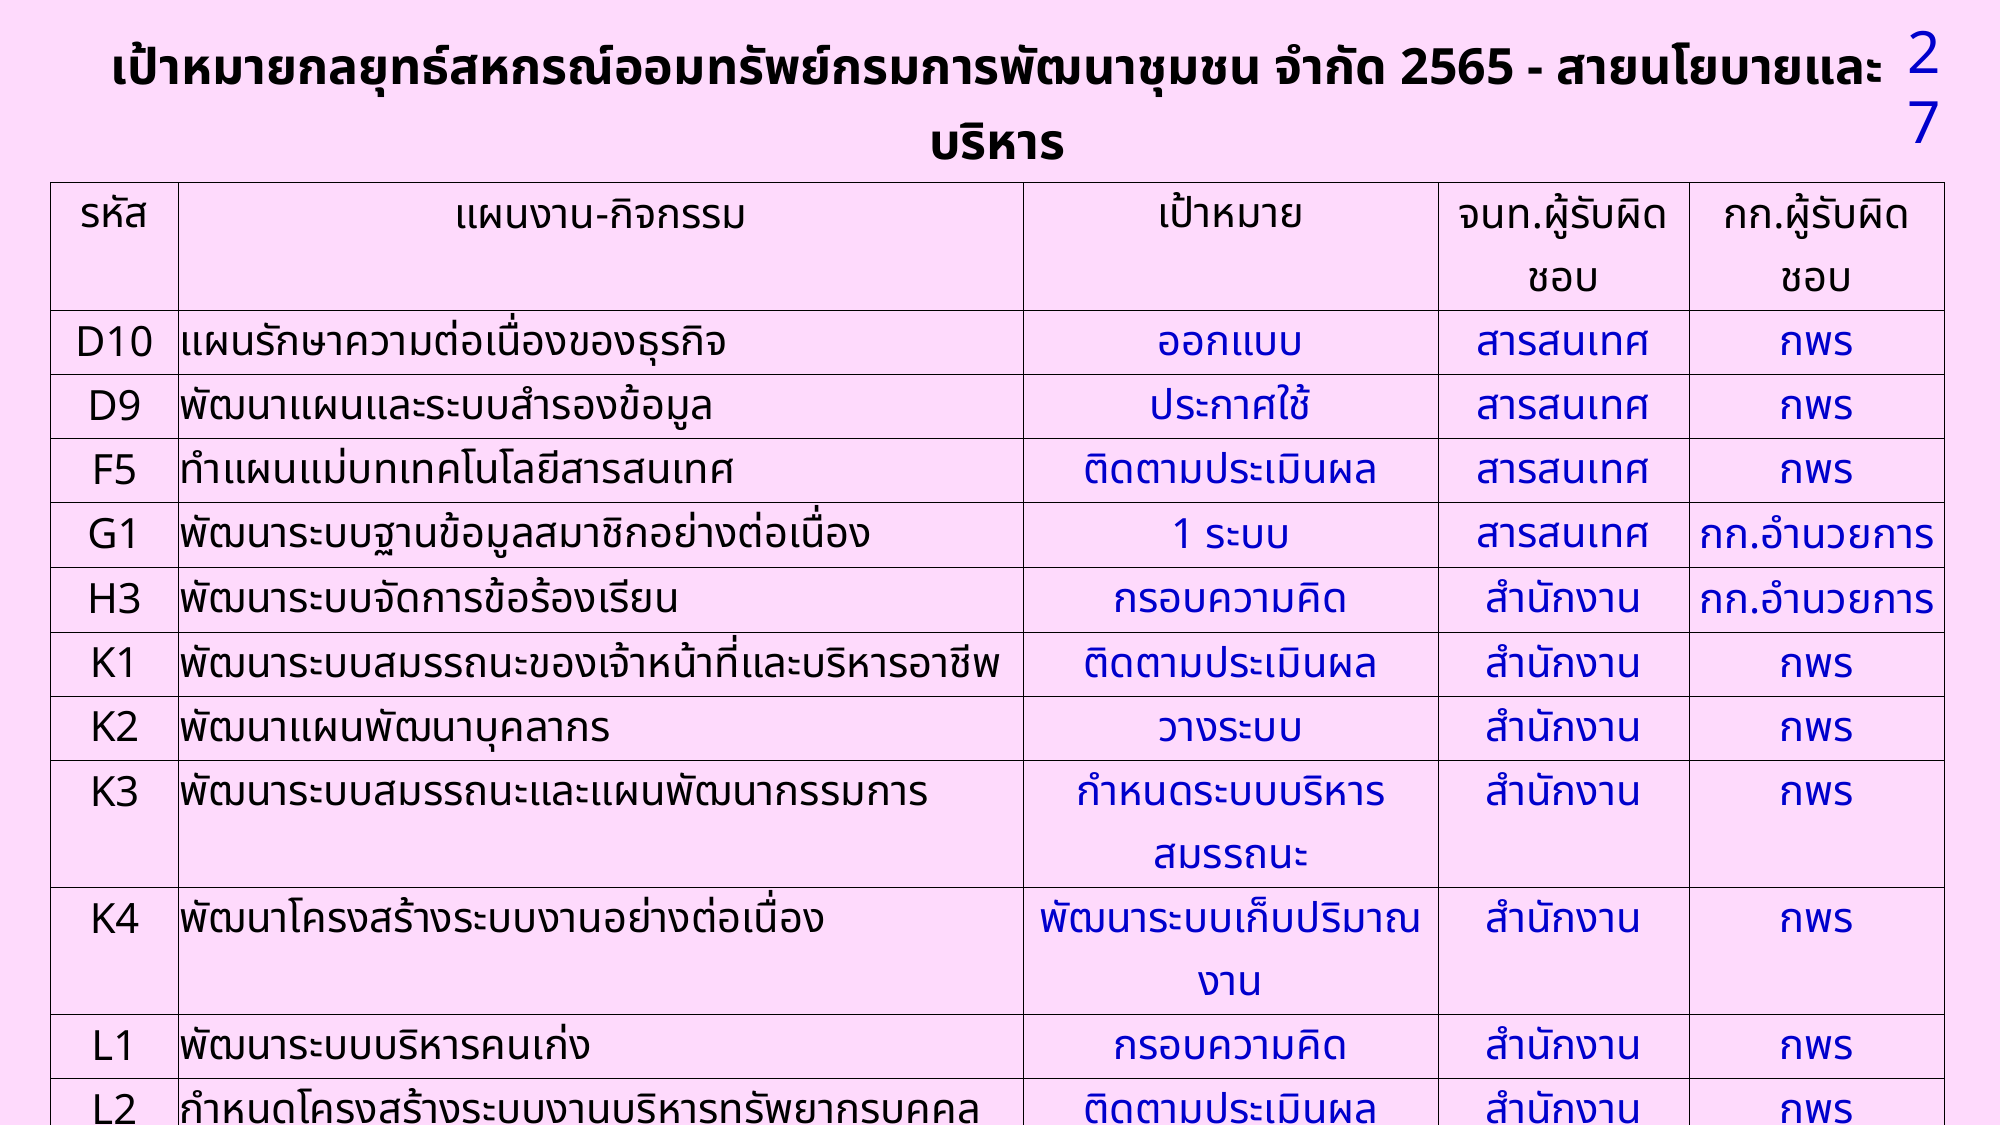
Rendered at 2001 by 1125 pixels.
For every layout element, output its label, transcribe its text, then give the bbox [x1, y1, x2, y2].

table_cell วางระบบ [1024, 697, 1438, 760]
table_cell กก.อำนวยการ [1690, 568, 1944, 632]
table_cell พัฒนาระบบเก็บปริมาณงาน [1024, 888, 1438, 1014]
table_cell สำนักงาน [1439, 1079, 1689, 1125]
table_header เป้าหมายกลยุทธ์สหกรณ์ออมทรัพย์กรมการพัฒนาชุมชน จำกัด 2565 - สายนโยบายและบริหาร [51, 30, 1944, 182]
table_cell ทำแผนแม่บทเทคโนโลยีสารสนเทศ [179, 439, 1023, 502]
table_cell สารสนเทศ [1439, 311, 1689, 374]
table_cell พัฒนาระบบจัดการข้อร้องเรียน [179, 568, 1023, 632]
table_cell ติดตามประเมินผล [1024, 633, 1438, 696]
table_cell แผนรักษาความต่อเนื่องของธุรกิจ [179, 311, 1023, 374]
table_cell พัฒนาแผนและระบบสำรองข้อมูล [179, 375, 1023, 438]
table_cell กพร [1690, 311, 1944, 374]
table_cell D9 [51, 375, 178, 438]
table_cell กพร [1690, 633, 1944, 696]
table_cell กรอบความคิด [1024, 1015, 1438, 1078]
table_cell พัฒนาโครงสร้างระบบงานอย่างต่อเนื่อง [179, 888, 1023, 1014]
table_cell K1 [51, 633, 178, 696]
table_cell กพร [1690, 1015, 1944, 1078]
table_cell พัฒนาระบบบริหารคนเก่ง [179, 1015, 1023, 1078]
table_cell เป้าหมาย [1024, 183, 1438, 310]
table_cell รหัส [51, 183, 178, 310]
table_cell กำหนดระบบบริหารสมรรถนะ [1024, 761, 1438, 887]
table_cell D10 [51, 311, 178, 374]
table_cell สำนักงาน [1439, 633, 1689, 696]
table_cell สารสนเทศ [1439, 375, 1689, 438]
table_cell กพร [1690, 697, 1944, 760]
table_cell สำนักงาน [1439, 888, 1689, 1014]
text_box [0, 0, 2000, 1125]
table_cell กพร [1690, 375, 1944, 438]
table_cell พัฒนาระบบฐานข้อมูลสมาชิกอย่างต่อเนื่อง [179, 503, 1023, 567]
table_cell สำนักงาน [1439, 697, 1689, 760]
table_cell กำหนดโครงสร้างระบบงานบริหารทรัพยากรบุคคล [179, 1079, 1023, 1125]
table_cell สารสนเทศ [1439, 439, 1689, 502]
table_cell กพร [1690, 761, 1944, 887]
table_cell L2 [51, 1079, 178, 1125]
table_cell สารสนเทศ [1439, 503, 1689, 567]
table_cell ติดตามประเมินผล [1024, 1079, 1438, 1125]
table_cell พัฒนาระบบสมรรถนะและแผนพัฒนากรรมการ [179, 761, 1023, 887]
table_cell กพร [1690, 888, 1944, 1014]
table_cell สำนักงาน [1439, 1015, 1689, 1078]
table_cell F5 [51, 439, 178, 502]
table_cell สำนักงาน [1439, 761, 1689, 887]
table_cell กก.อำนวยการ [1690, 503, 1944, 567]
table_cell 1 ระบบ [1024, 503, 1438, 567]
table_cell กพร [1690, 1079, 1944, 1125]
table_cell L1 [51, 1015, 178, 1078]
table_cell จนท.ผู้รับผิดชอบ [1439, 183, 1689, 310]
table_cell พัฒนาระบบสมรรถนะของเจ้าหน้าที่และบริหารอาชีพ [179, 633, 1023, 696]
table_cell ออกแบบ [1024, 311, 1438, 374]
table_cell ประกาศใช้ [1024, 375, 1438, 438]
table_cell สำนักงาน [1439, 568, 1689, 632]
table_cell แผนงาน-กิจกรรม [179, 183, 1023, 310]
table_cell K2 [51, 697, 178, 760]
table_cell K3 [51, 761, 178, 887]
text_box 27 [1878, 7, 1969, 163]
table_cell กก.ผู้รับผิดชอบ [1690, 183, 1944, 310]
table_cell G1 [51, 503, 178, 567]
table_cell K4 [51, 888, 178, 1014]
table_cell ติดตามประเมินผล [1024, 439, 1438, 502]
table_cell H3 [51, 568, 178, 632]
table_cell กรอบความคิด [1024, 568, 1438, 632]
table_cell พัฒนาแผนพัฒนาบุคลากร [179, 697, 1023, 760]
table_cell กพร [1690, 439, 1944, 502]
